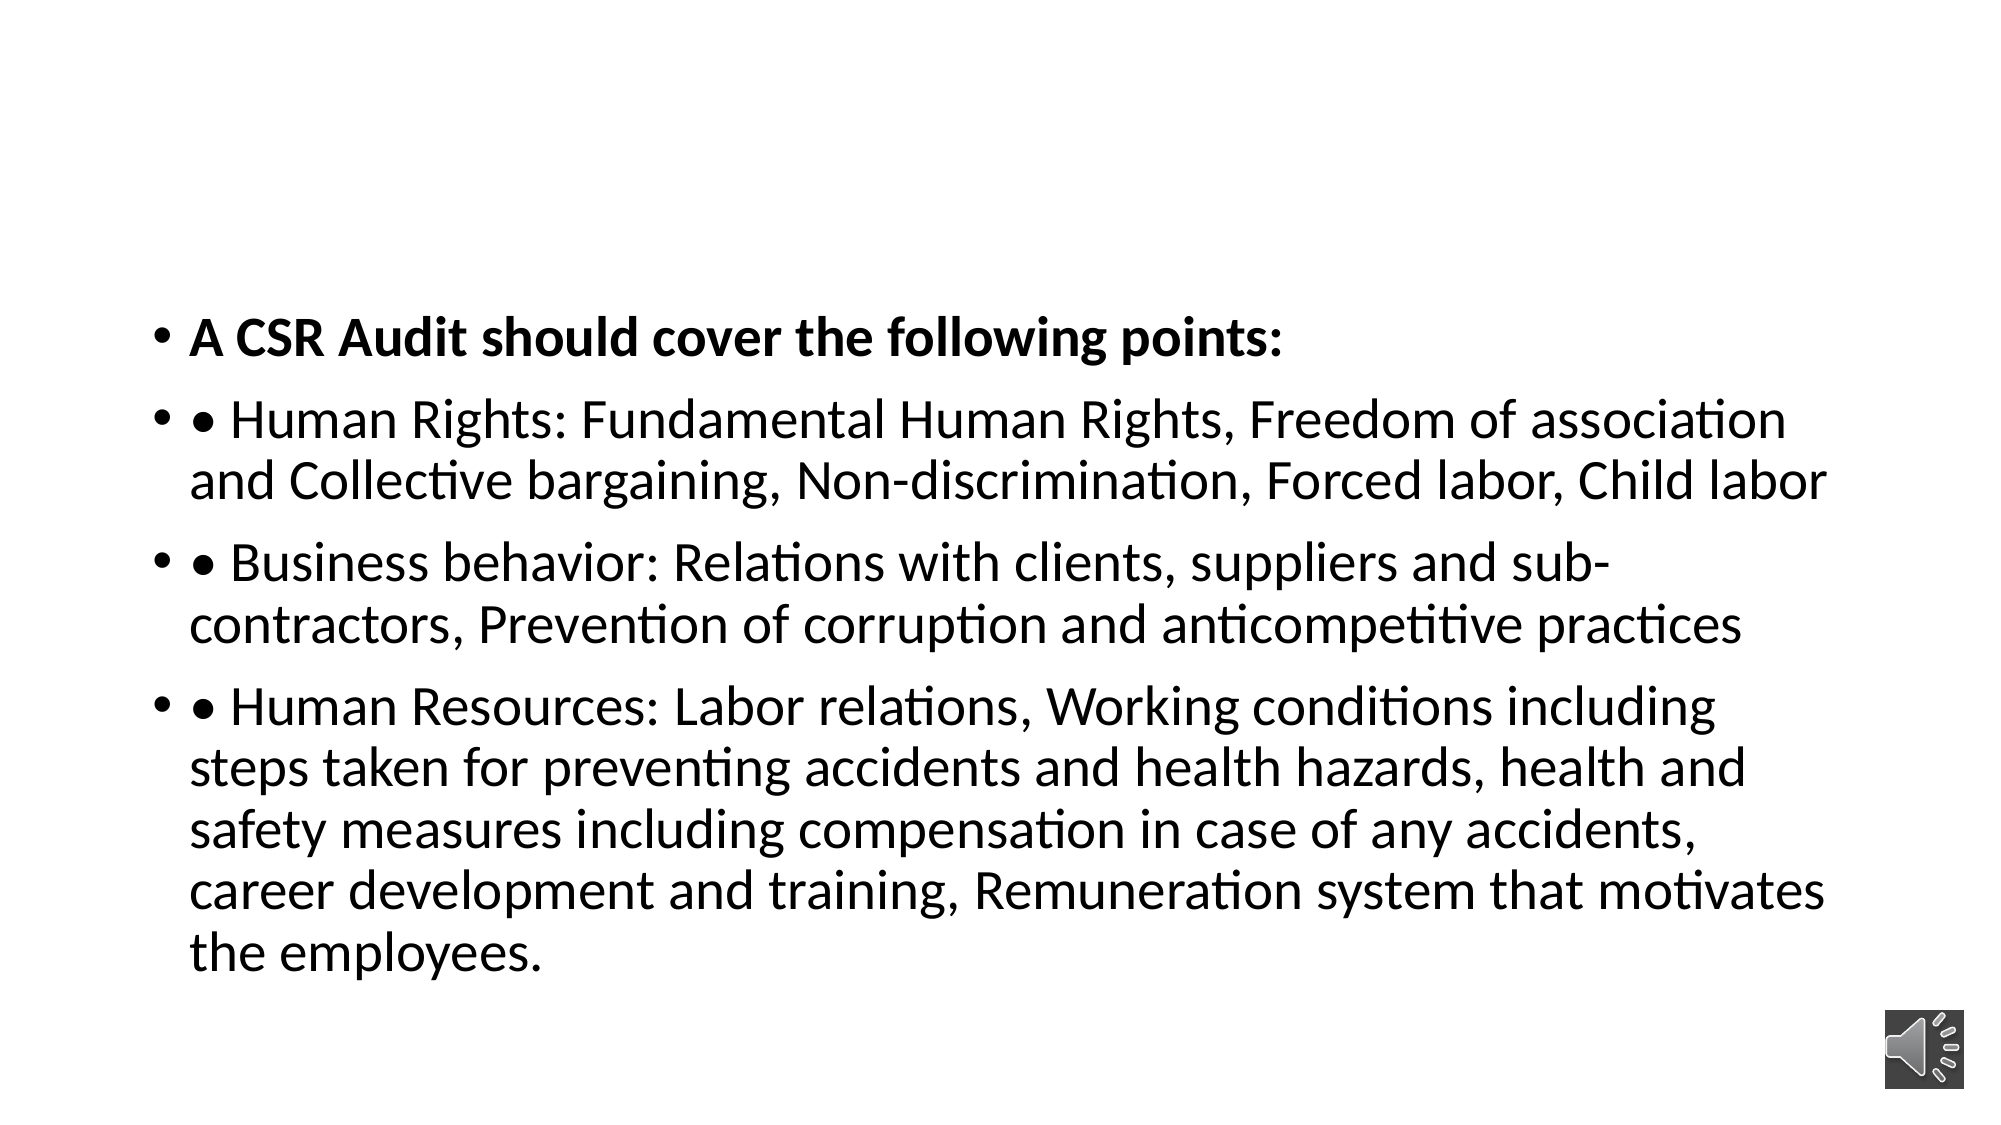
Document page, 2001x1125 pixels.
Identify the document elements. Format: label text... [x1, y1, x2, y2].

picture [1884, 1009, 1965, 1090]
list A CSR Audit should cover the following points: • Human Rights: Fundamental Human Rights, Freedom of association and Collective bargaining, Non-discrimination, Forced labor, Child labor • Business behavior: Relations with clients, suppliers and sub-contractors, Prevention of corruption and anticompetitive practices • Human Resources: Labor relations, Working conditions including steps taken for preventing accidents and health hazards, health and safety measures including compensation in case of any accidents, career development and training, Remuneration system that motivates the employees. [137, 299, 1863, 1014]
